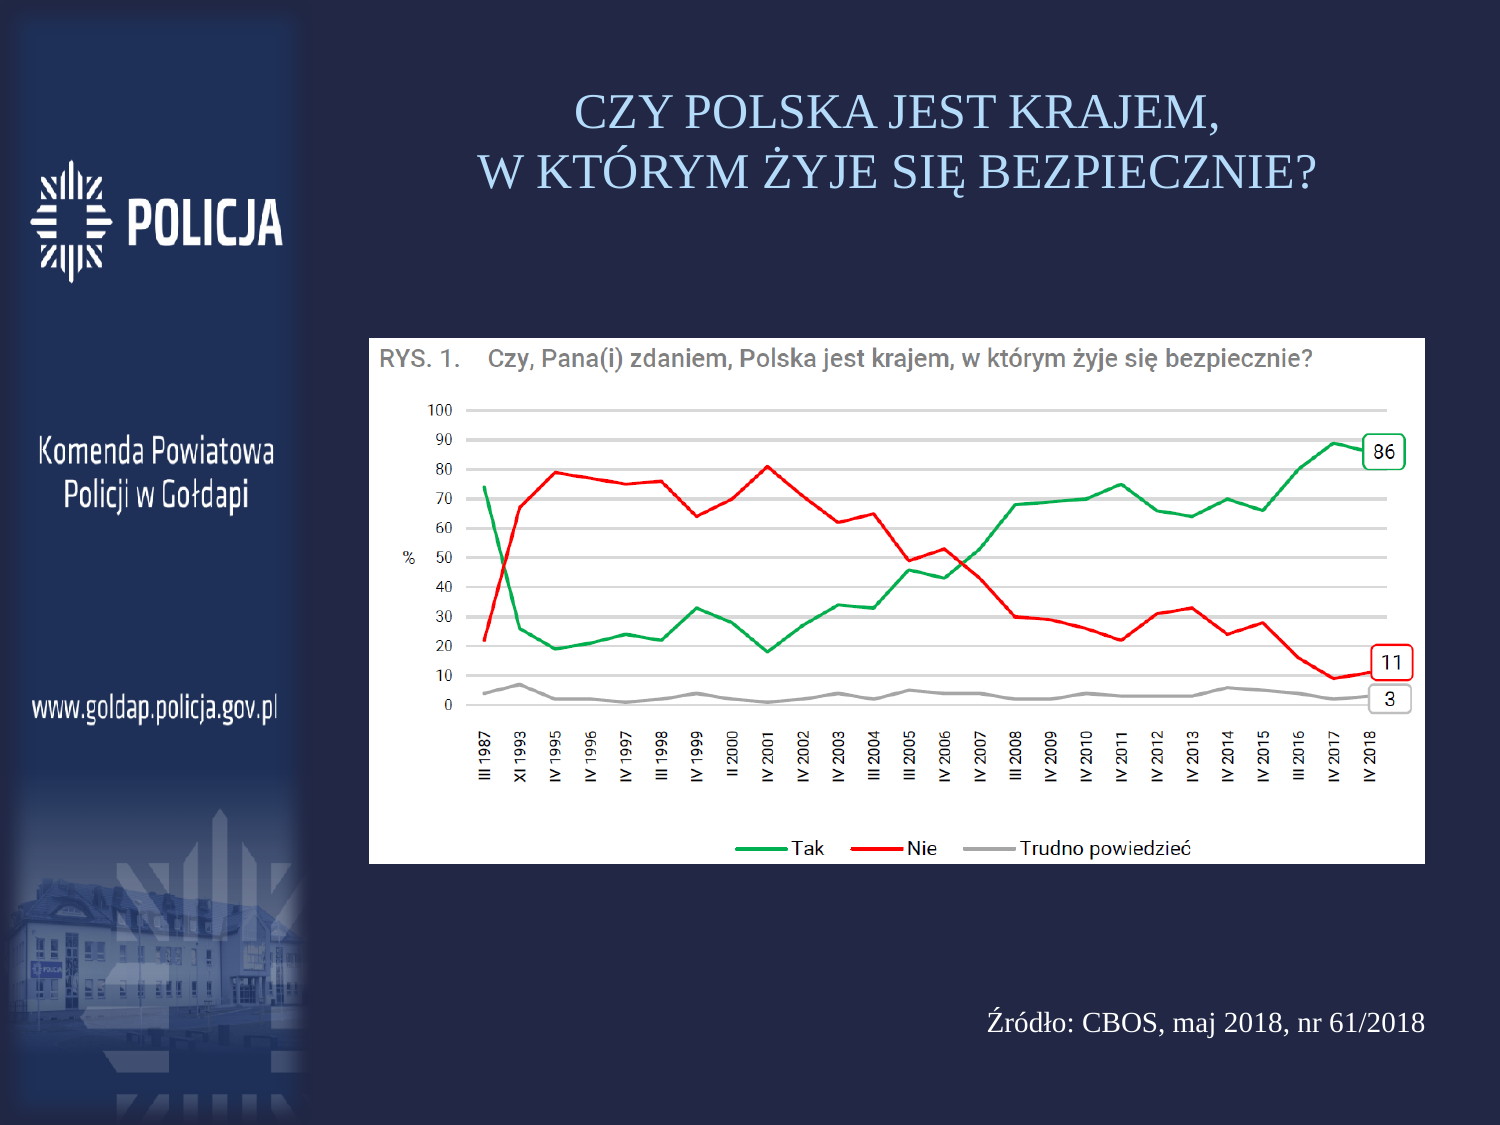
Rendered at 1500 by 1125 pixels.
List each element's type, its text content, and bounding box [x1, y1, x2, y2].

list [369, 338, 1425, 864]
text_box Źródło: CBOS, maj 2018, nr 61/2018 [690, 995, 1441, 1046]
picture [0, 0, 313, 1125]
title CZY POLSKA JEST KRAJEM, W KTÓRYM ŻYJE SIĘ BEZPIECZNIE? [336, 45, 1459, 233]
